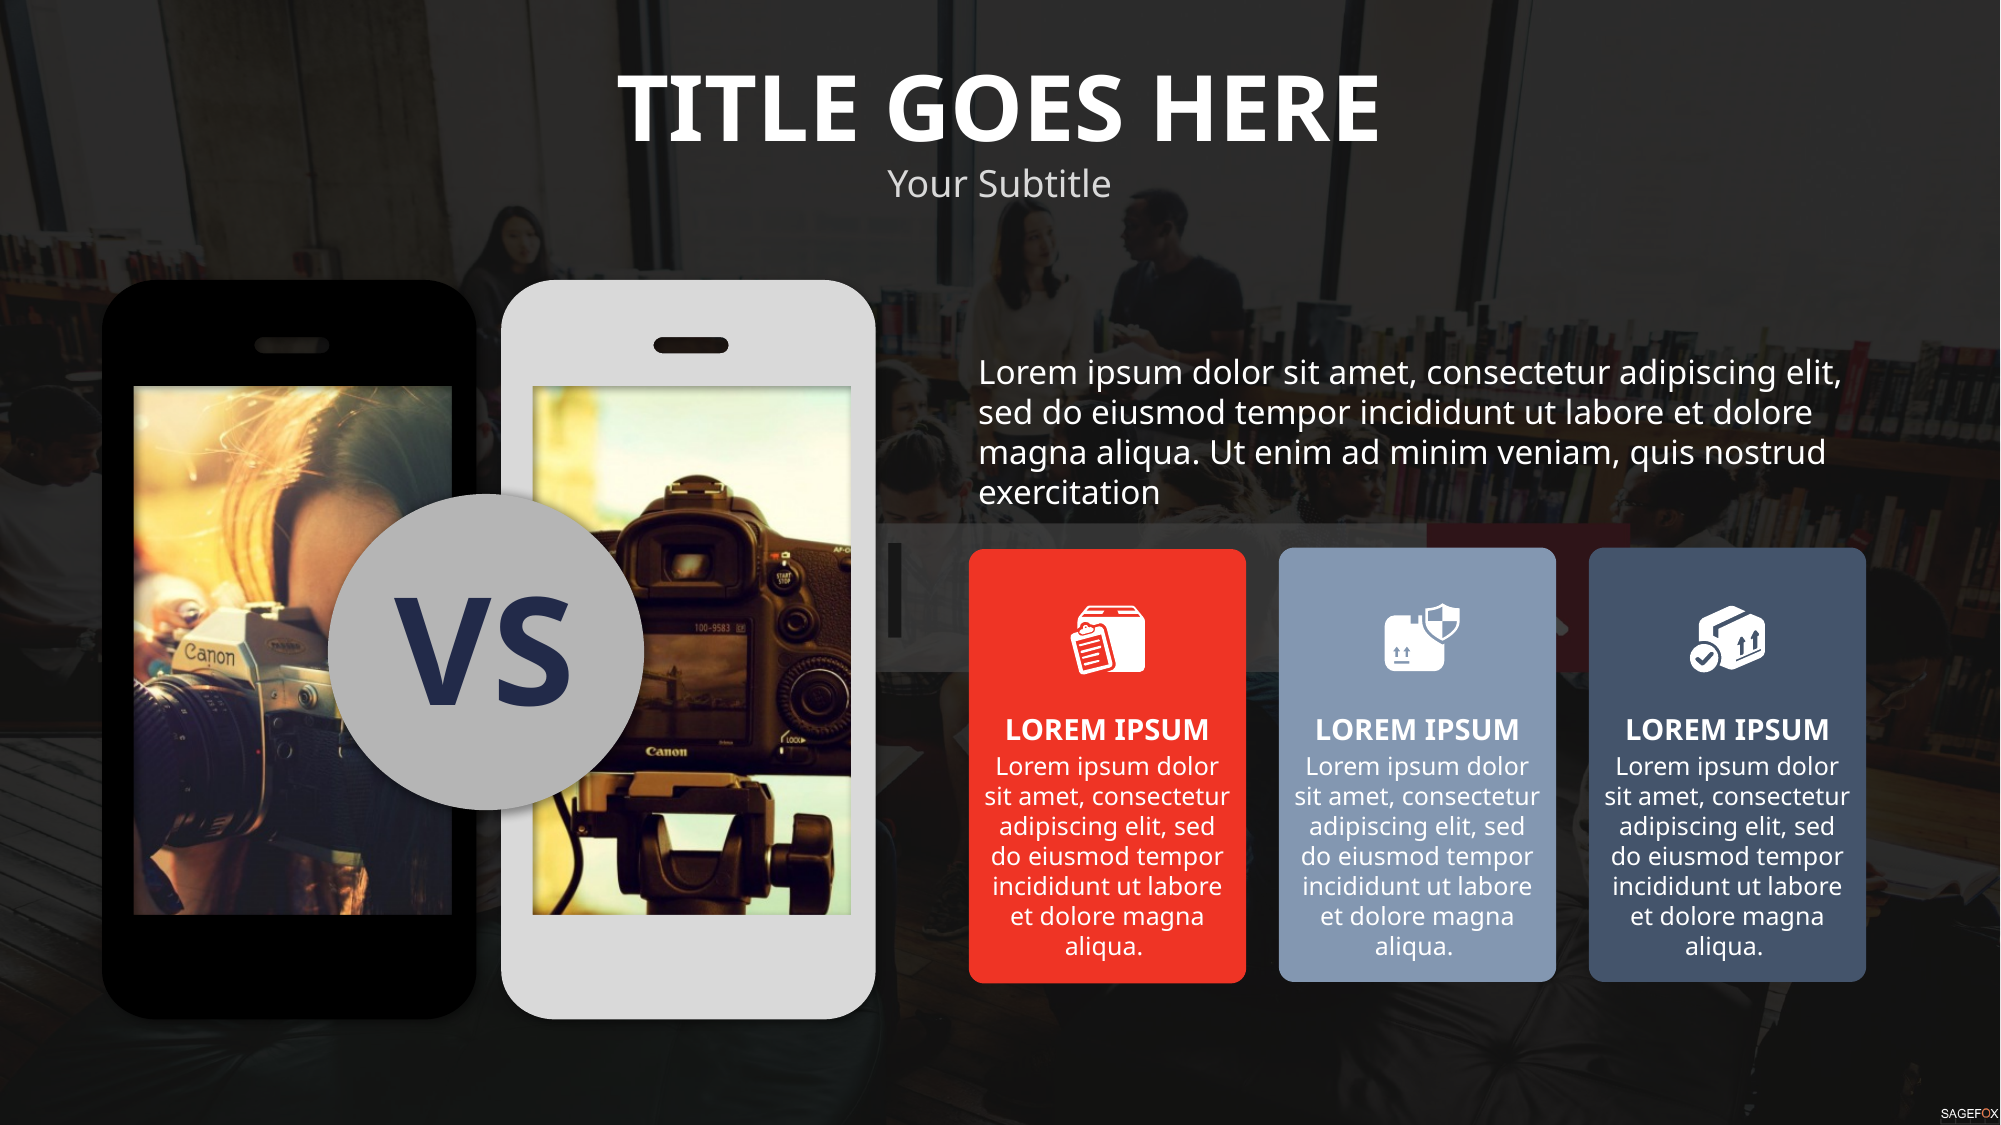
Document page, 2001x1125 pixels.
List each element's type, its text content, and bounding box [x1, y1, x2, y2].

text_box [1689, 643, 1719, 673]
text_box [144, 397, 449, 912]
text_box [544, 397, 847, 912]
text_box [1698, 605, 1765, 670]
text_box LOREM IPSUM Lorem ipsum dolor sit amet, consectetur adipiscing elit, sed do eiusmod tempor incididunt ut labore et dolore magna aliqua. [1278, 703, 1557, 968]
text_box [1425, 603, 1460, 641]
text_box [359, 748, 613, 812]
text_box TITLE GOES HERE Your Subtitle [548, 42, 1452, 212]
text_box [102, 279, 477, 1020]
text_box [967, 548, 1248, 985]
text_box [1587, 546, 1868, 984]
picture [0, 0, 2001, 1125]
text_box Lorem ipsum dolor sit amet, consectetur adipiscing elit, sed do eiusmod tempor incididunt ut labore et dolore magna aliqua. Ut enim ad minim veniam, quis nostrud exercitation [963, 343, 1867, 519]
text_box [326, 604, 334, 700]
text_box LOREM IPSUM Lorem ipsum dolor sit amet, consectetur adipiscing elit, sed do eiusmod tempor incididunt ut labore et dolore magna aliqua. [968, 703, 1247, 968]
text_box [1277, 546, 1558, 984]
text_box VS [334, 547, 635, 748]
text_box LOREM IPSUM Lorem ipsum dolor sit amet, consectetur adipiscing elit, sed do eiusmod tempor incididunt ut labore et dolore magna aliqua. [1588, 703, 1867, 968]
text_box [501, 279, 876, 1020]
text_box [366, 492, 606, 547]
text_box [1077, 605, 1145, 672]
text_box [1384, 615, 1445, 672]
text_box [1070, 625, 1113, 675]
text_box [635, 596, 646, 708]
